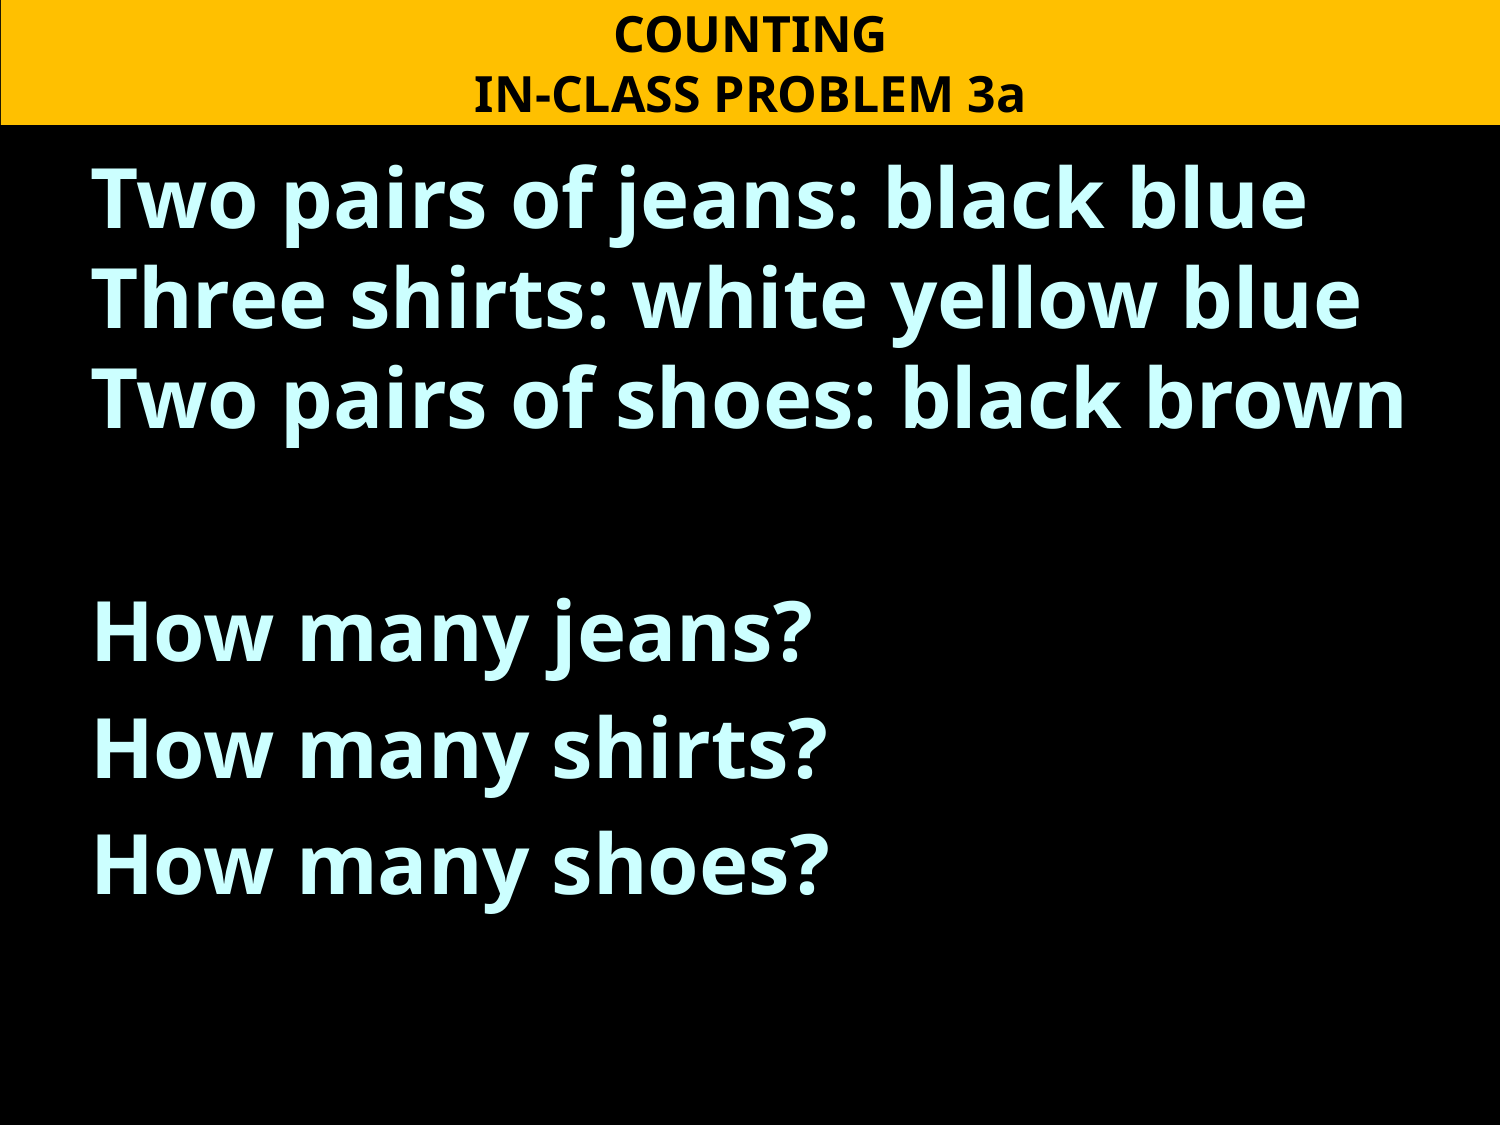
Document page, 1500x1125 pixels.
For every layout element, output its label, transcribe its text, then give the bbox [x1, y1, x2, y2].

list Two pairs of jeans: black blue Three shirts: white yellow blue Two pairs of shoes: black brown How many jeans? How many shirts? How many shoes? [75, 137, 1425, 1063]
text_box COUNTING IN-CLASS PROBLEM 3a [0, 0, 1500, 125]
